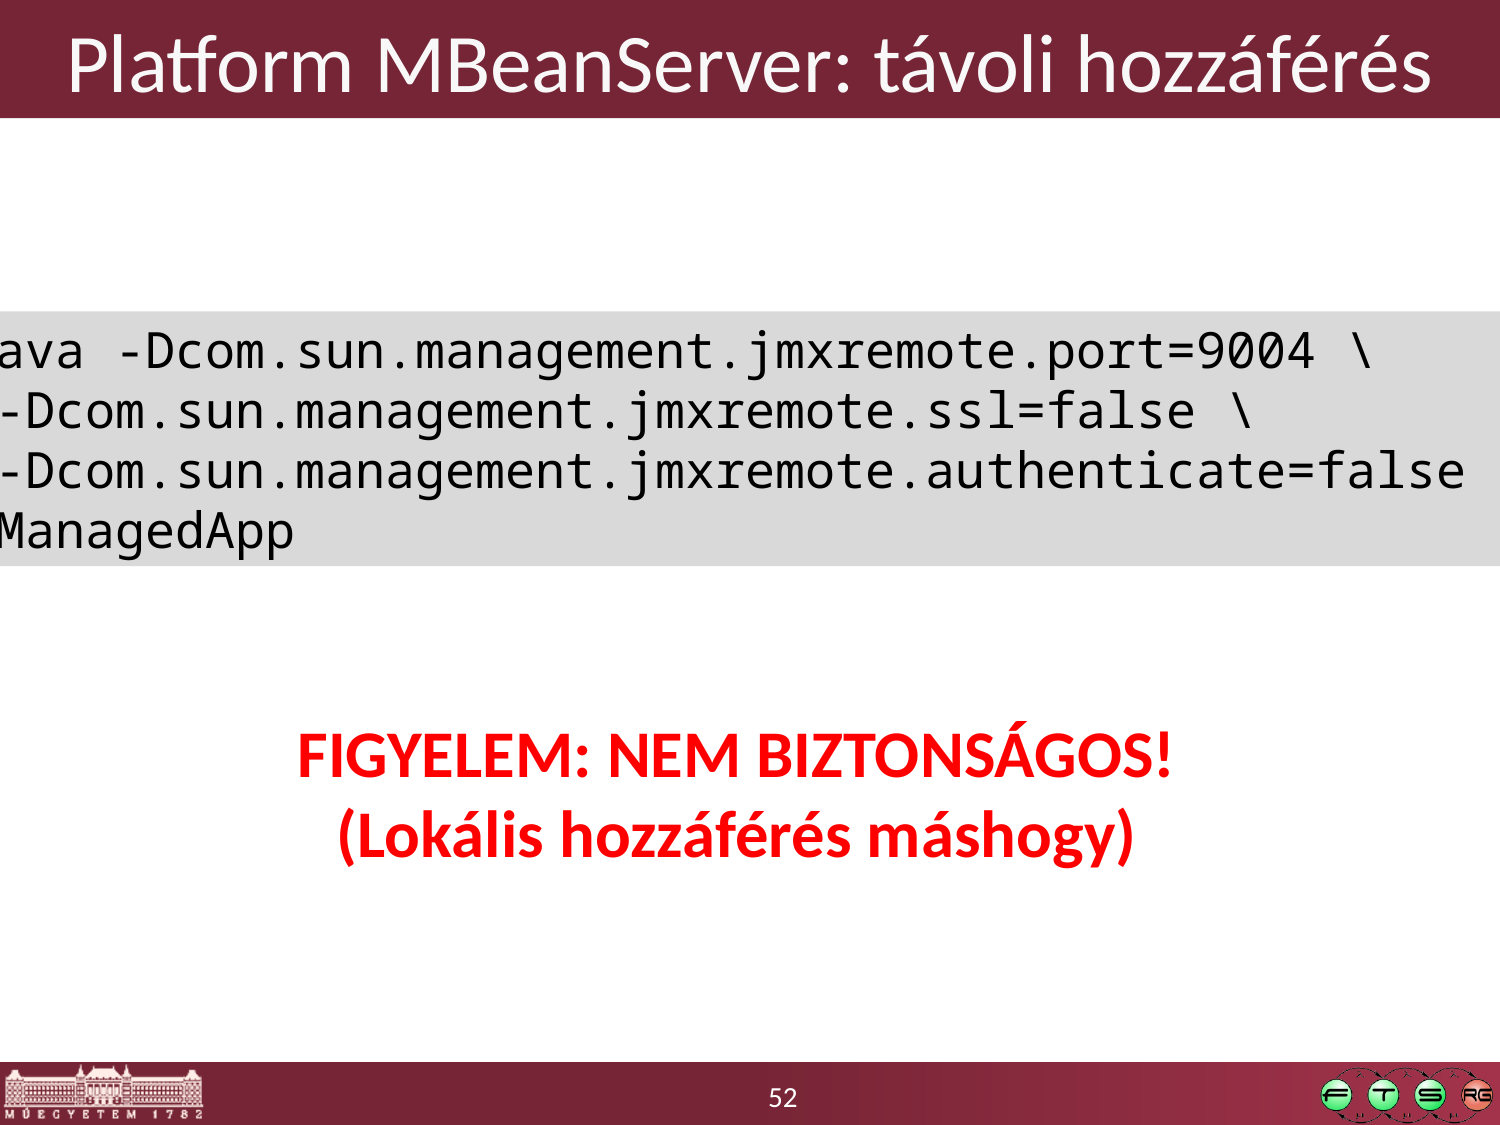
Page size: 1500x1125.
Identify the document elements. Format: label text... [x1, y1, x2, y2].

title Platform MBeanServer: távoli hozzáférés [0, 0, 1500, 119]
picture [0, 1063, 209, 1123]
text_box FIGYELEM: NEM BIZTONSÁGOS! (Lokális hozzáférés máshogy) [282, 703, 1192, 878]
picture [1318, 1065, 1494, 1125]
text_box java -Dcom.sun.management.jmxremote.port=9004 \ -Dcom.sun.management.jmxremote.ssl=false \ -Dcom.sun.management.jmxremote.authenticate=false \ ManagedApp [0, 311, 1500, 567]
